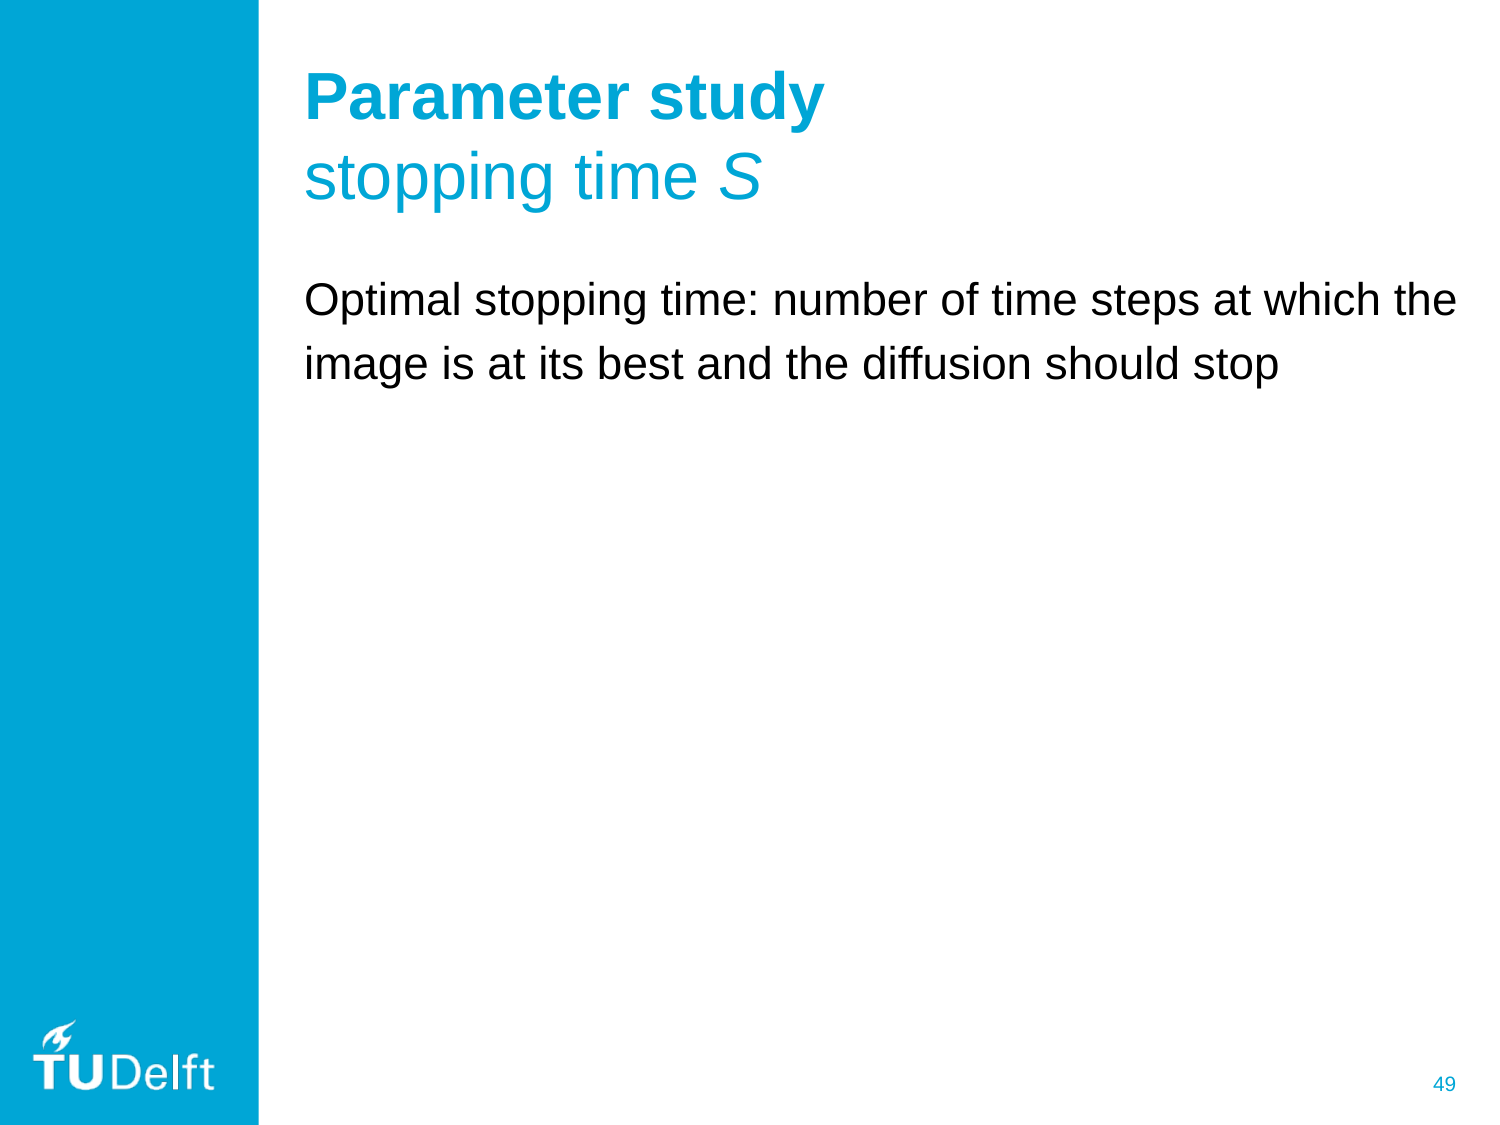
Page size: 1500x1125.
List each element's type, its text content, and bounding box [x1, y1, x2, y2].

list Optimal stopping time: number of time steps at which the image is at its best and the diffusion should stop [289, 262, 1500, 1125]
title Parameter study stopping time S [289, 45, 1455, 233]
